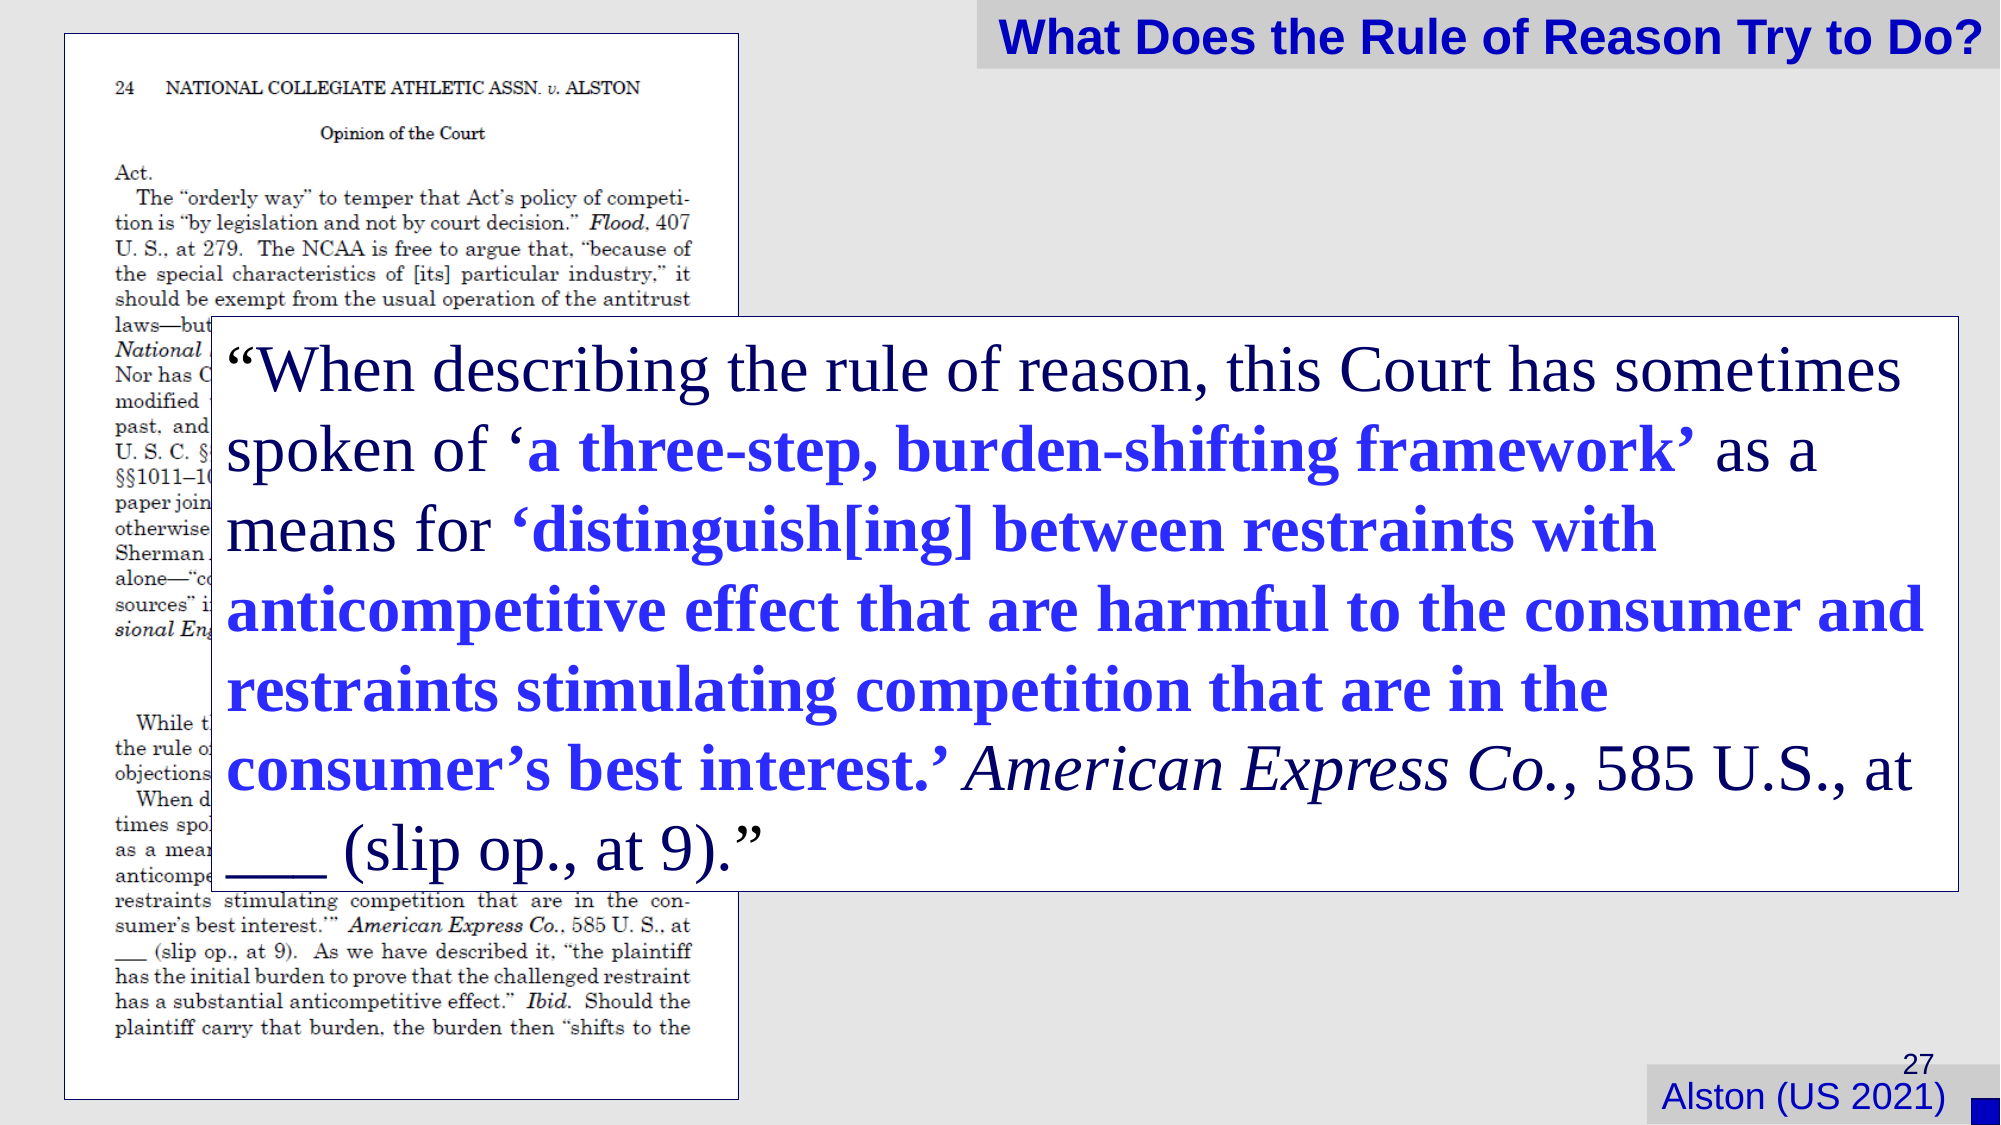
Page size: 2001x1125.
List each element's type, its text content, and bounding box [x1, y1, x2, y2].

slide_number 27 [1533, 1024, 1951, 1101]
picture [64, 34, 738, 1100]
text_box Alston (US 2021) [1646, 1064, 2000, 1125]
title What Does the Rule of Reason Try to Do? [976, 0, 2000, 69]
text_box “When describing the rule of reason, this Court has some­times spoken of ‘a three-step, burden-shifting framework’ as a means for ‘distinguish[ing] between restraints with anticompetitive effect that are harmful to the consumer and restraints stimulating competition that are in the consumer’s best interest.’ American Express Co., 585 U.S., at ___ (slip op., at 9).” [742, 316, 1959, 892]
text_box [1971, 1099, 2000, 1125]
